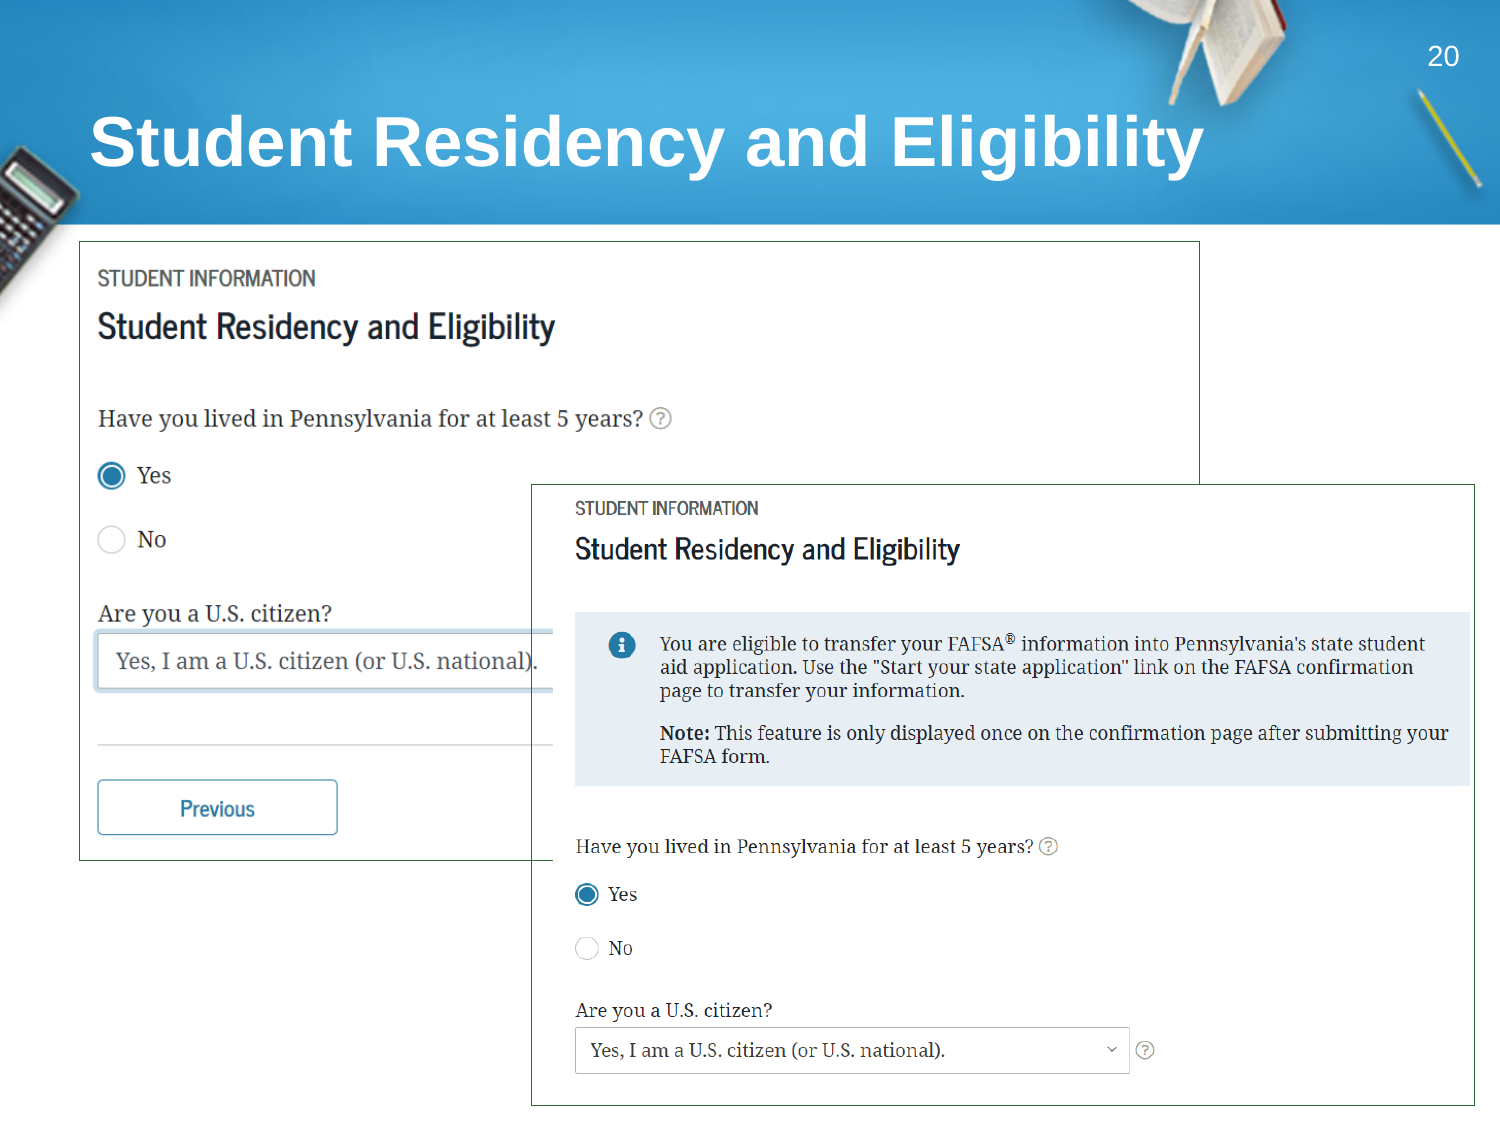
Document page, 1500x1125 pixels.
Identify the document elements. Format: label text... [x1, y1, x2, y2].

title Student Residency and Eligibility [75, 52, 1388, 224]
picture [0, 0, 1500, 1125]
slide_number 20 [1387, 24, 1475, 85]
